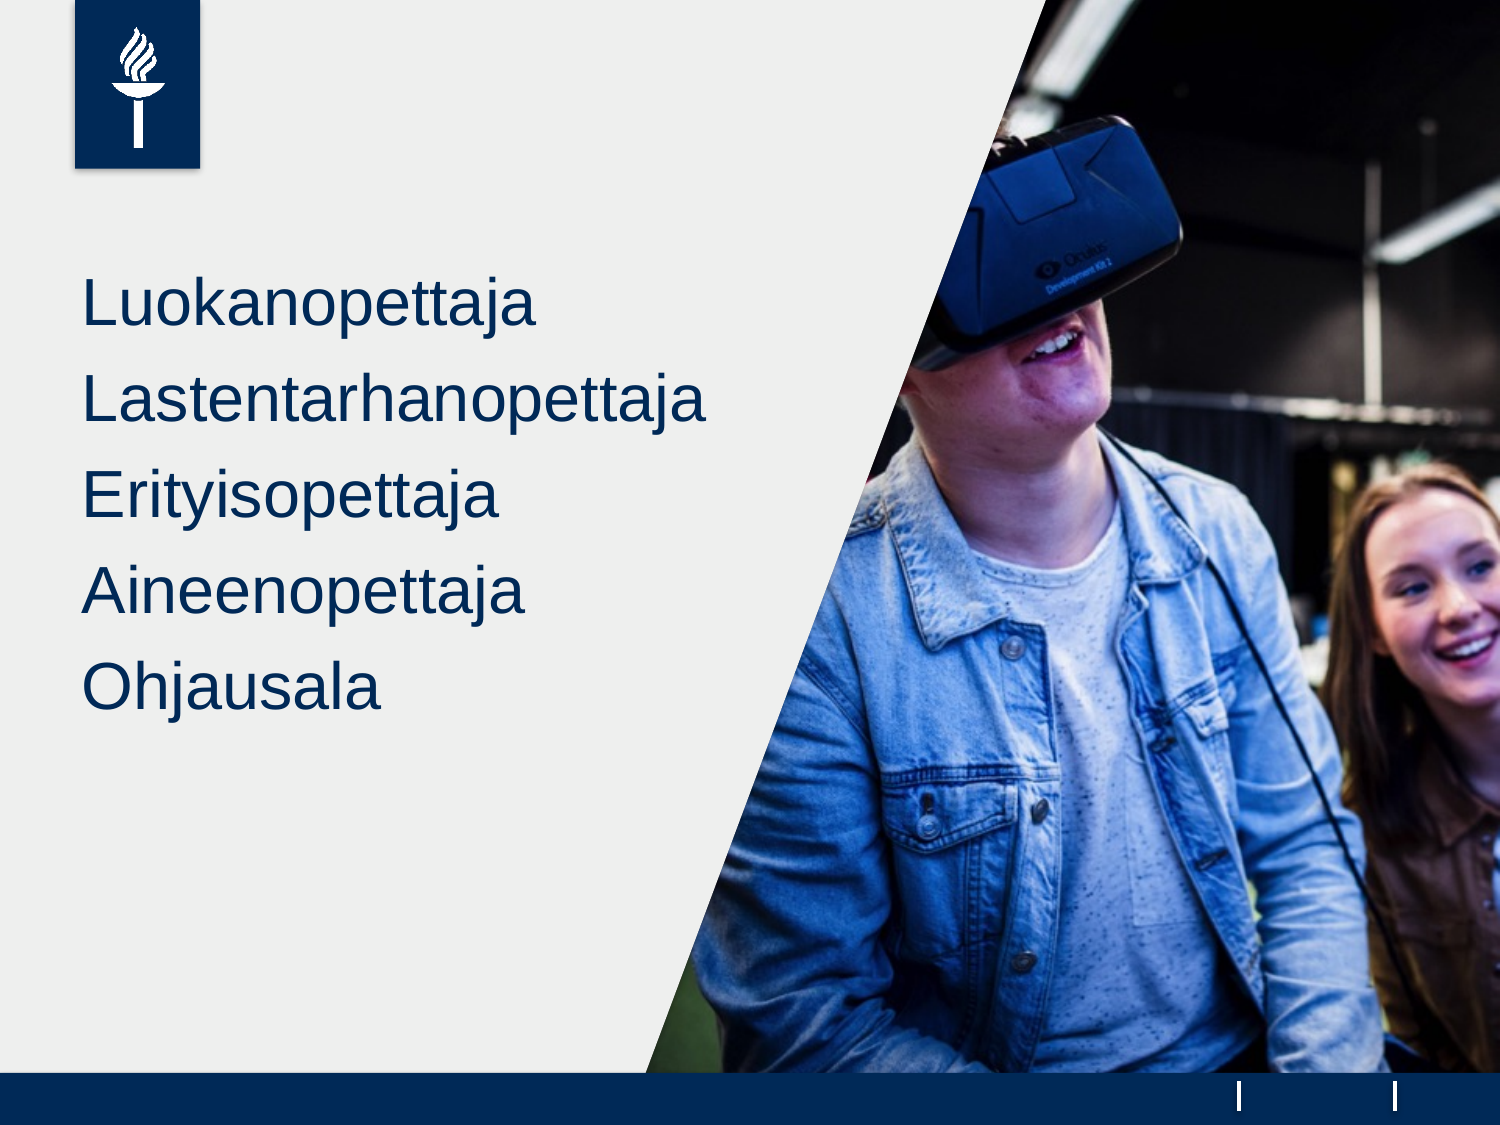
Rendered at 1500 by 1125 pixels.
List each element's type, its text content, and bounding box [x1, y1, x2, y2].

list Luokanopettaja Lastentarhanopettaja Erityisopettaja Aineenopettaja Ohjausala [66, 251, 777, 731]
picture [647, 0, 1500, 1072]
picture [111, 27, 165, 148]
